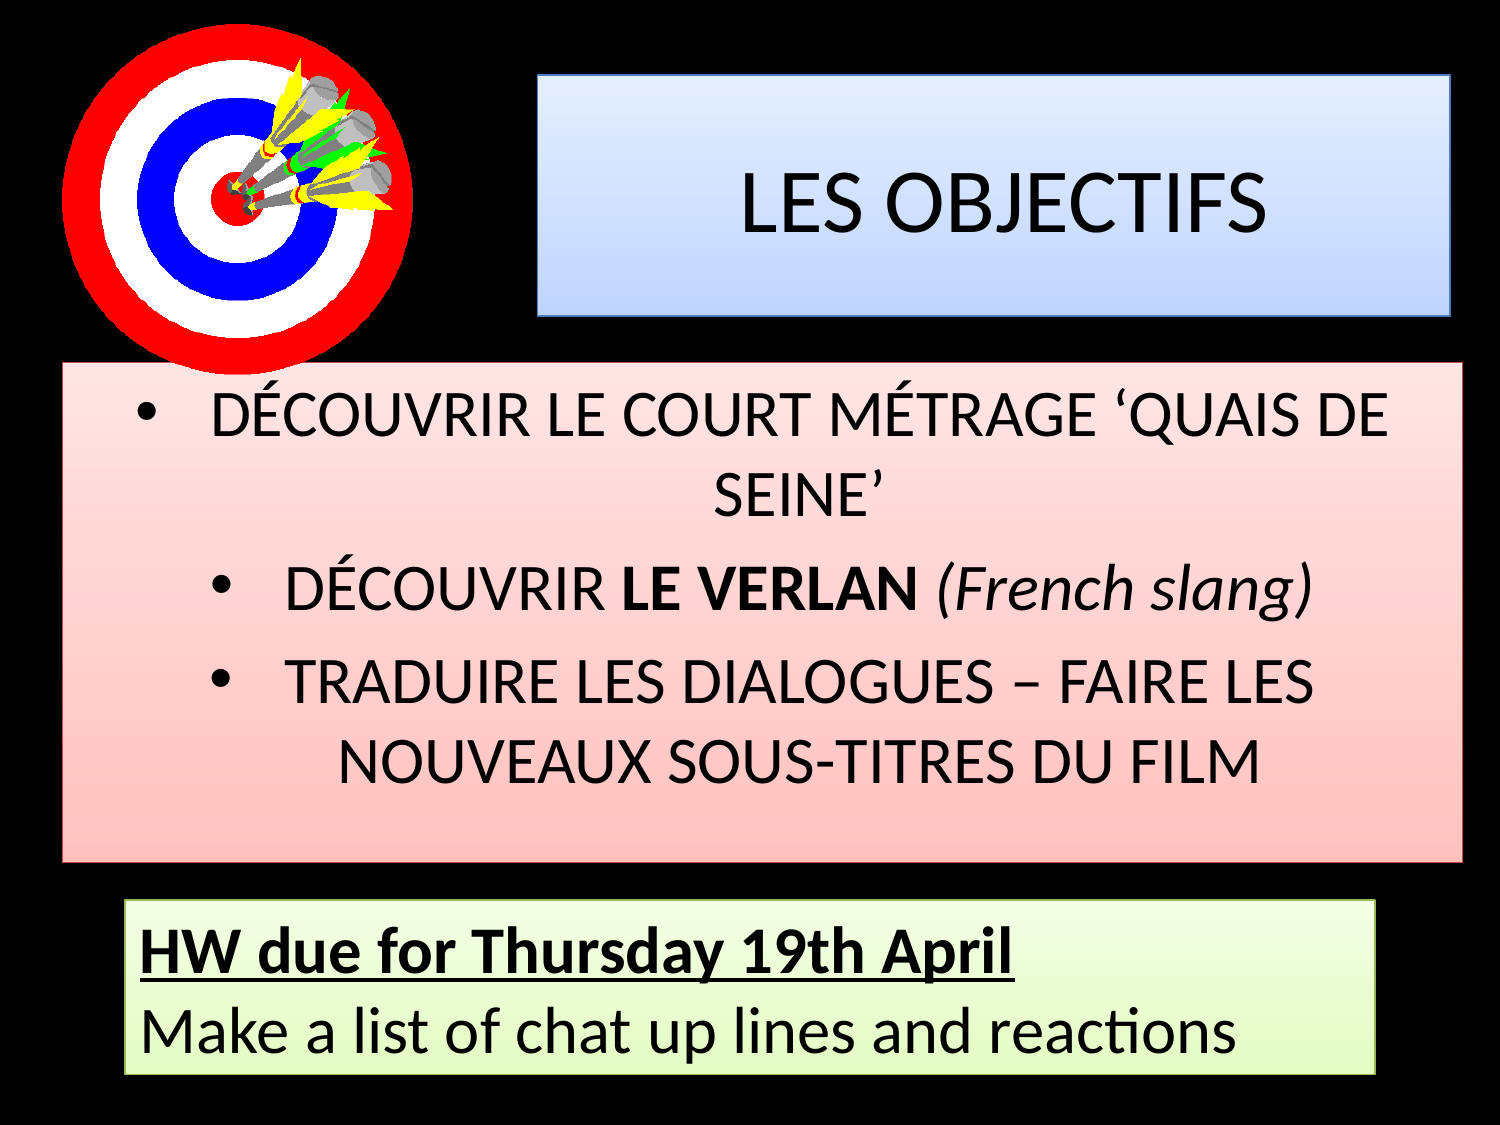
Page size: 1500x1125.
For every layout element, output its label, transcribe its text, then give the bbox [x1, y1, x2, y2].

subtitle DÉCOUVRIR LE COURT MÉTRAGE ‘QUAIS DE SEINE’ DÉCOUVRIR LE VERLAN (French slang) TRADUIRE LES DIALOGUES – FAIRE LES NOUVEAUX SOUS-TITRES DU FILM [62, 362, 1463, 863]
title LES OBJECTIFS [537, 74, 1451, 317]
picture [62, 24, 413, 376]
text_box HW due for Thursday 19th April Make a list of chat up lines and reactions [124, 899, 1376, 1075]
